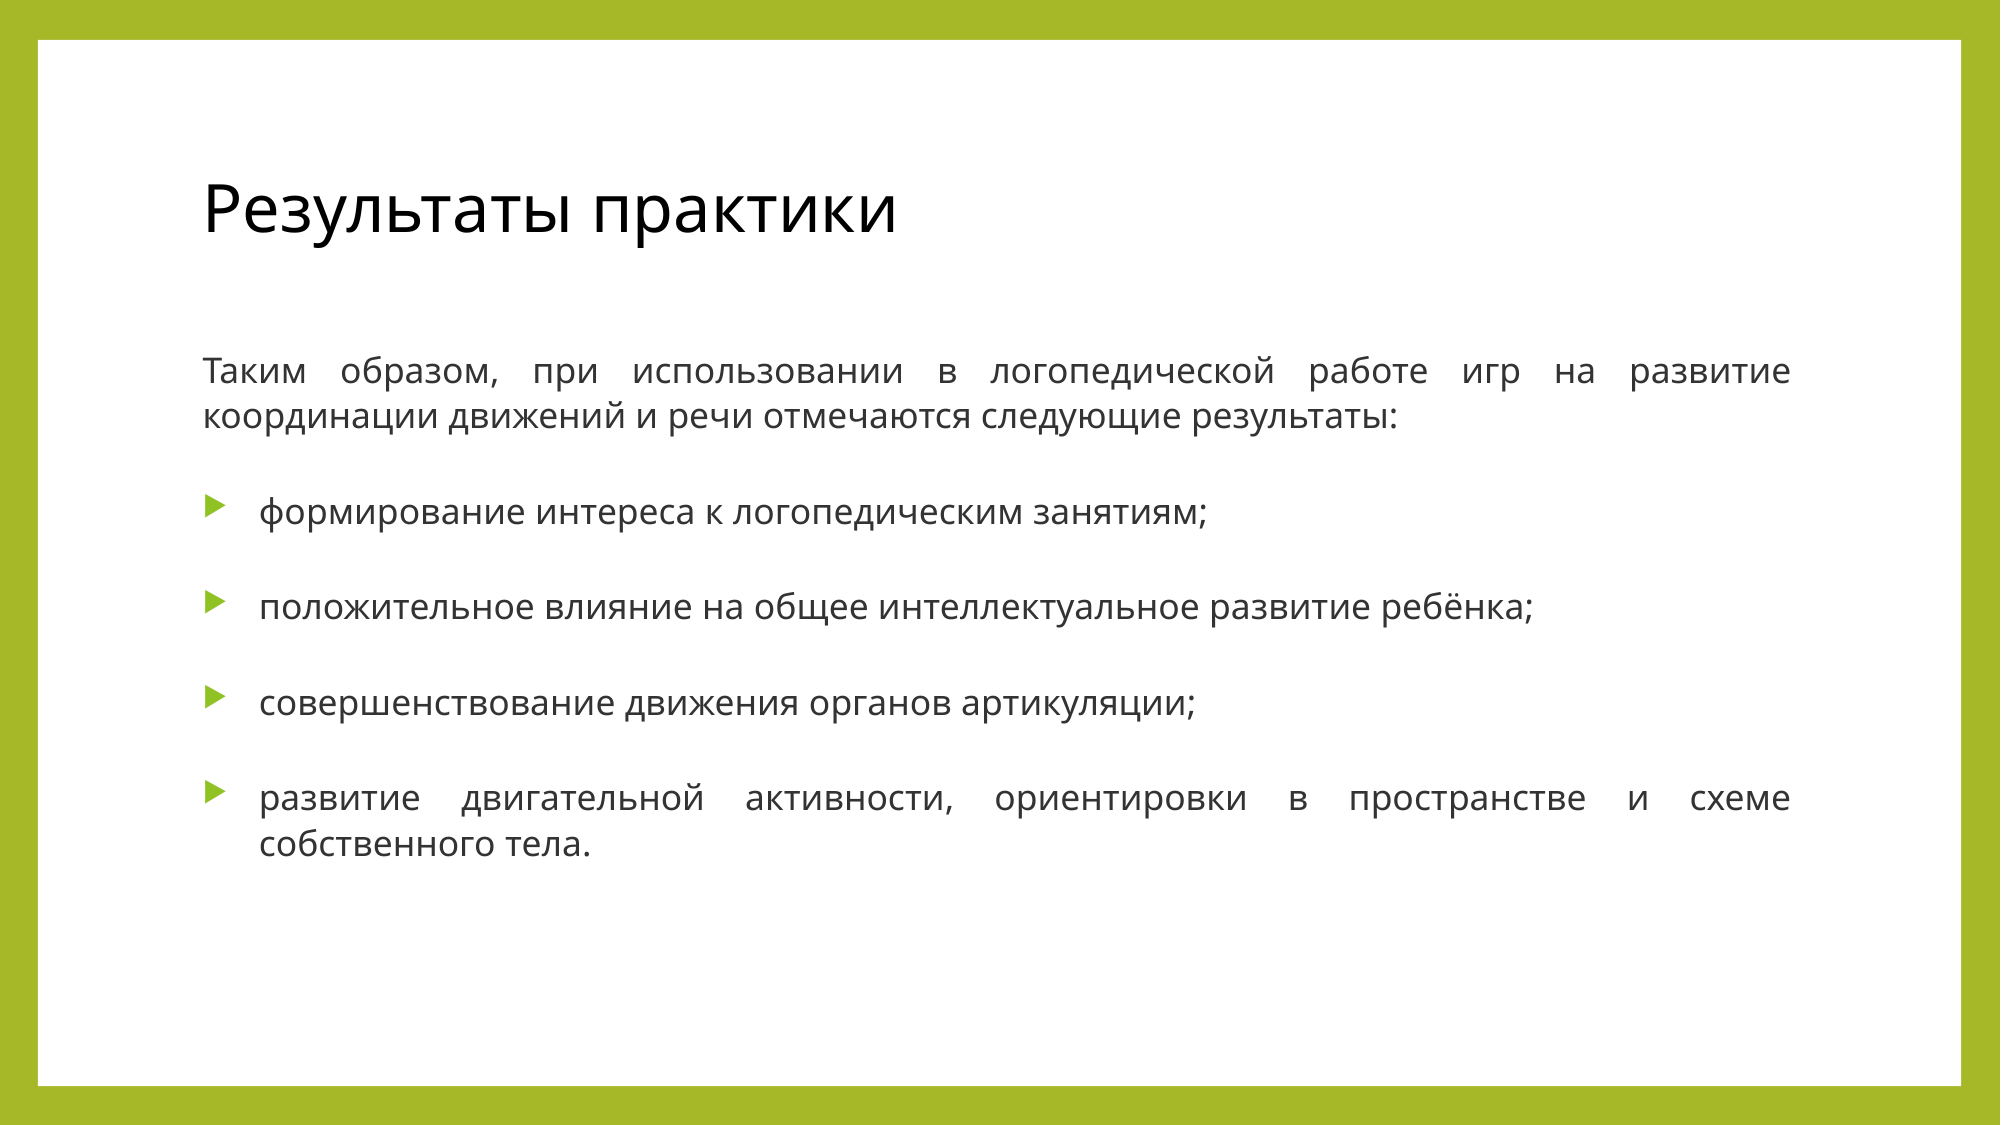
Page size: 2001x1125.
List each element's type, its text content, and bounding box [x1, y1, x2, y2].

title Результаты практики [187, 99, 1808, 323]
list Таким образом, при использовании в логопедической работе игр на развитие координации движений и речи отмечаются следующие результаты: формирование интереса к логопедическим занятиям; положительное влияние на общее интеллектуальное развитие ребёнка; совершенствование движения органов артикуляции; развитие двигательной активности, ориентировки в пространстве и схеме собственного тела. [187, 337, 1808, 1000]
